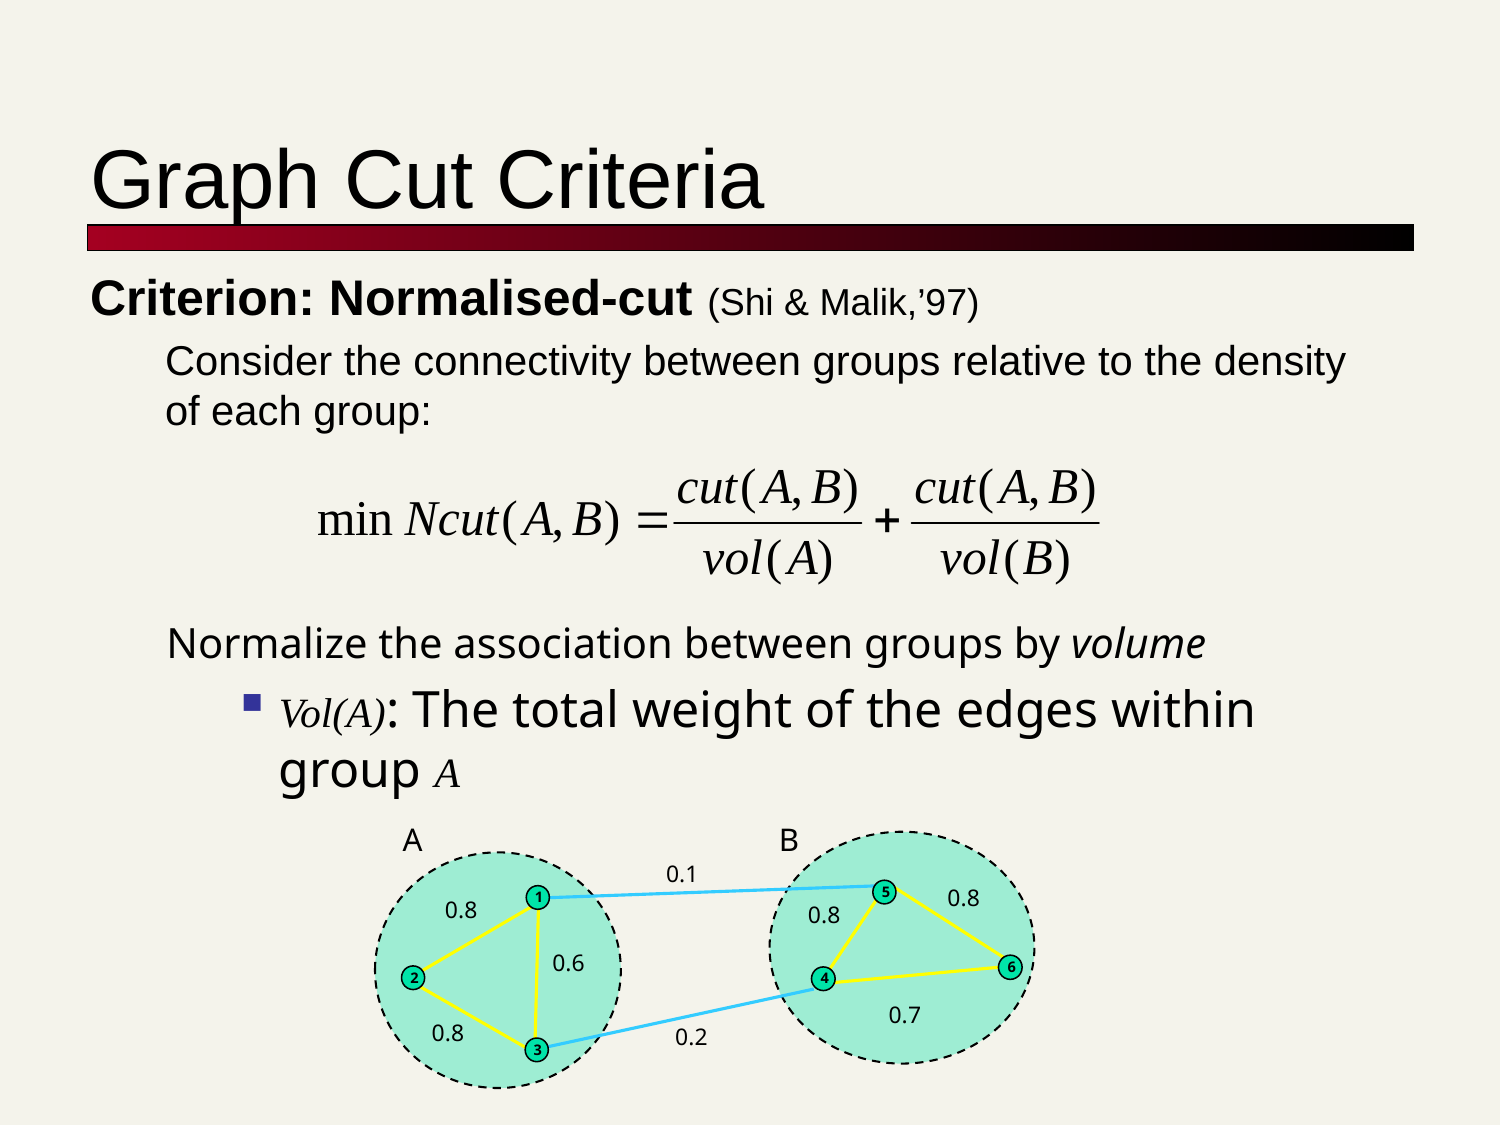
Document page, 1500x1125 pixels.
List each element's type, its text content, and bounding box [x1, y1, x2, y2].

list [309, 455, 1112, 594]
text_box Normalize the association between groups by volume Vol(A): The total weight of the edges within group A [76, 609, 1402, 804]
list Criterion: Normalised-cut (Shi & Malik,’97) Consider the connectivity between groups relative to the density of each group: [74, 257, 1400, 452]
title Graph Cut Criteria [74, 44, 1426, 233]
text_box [374, 812, 1035, 1089]
